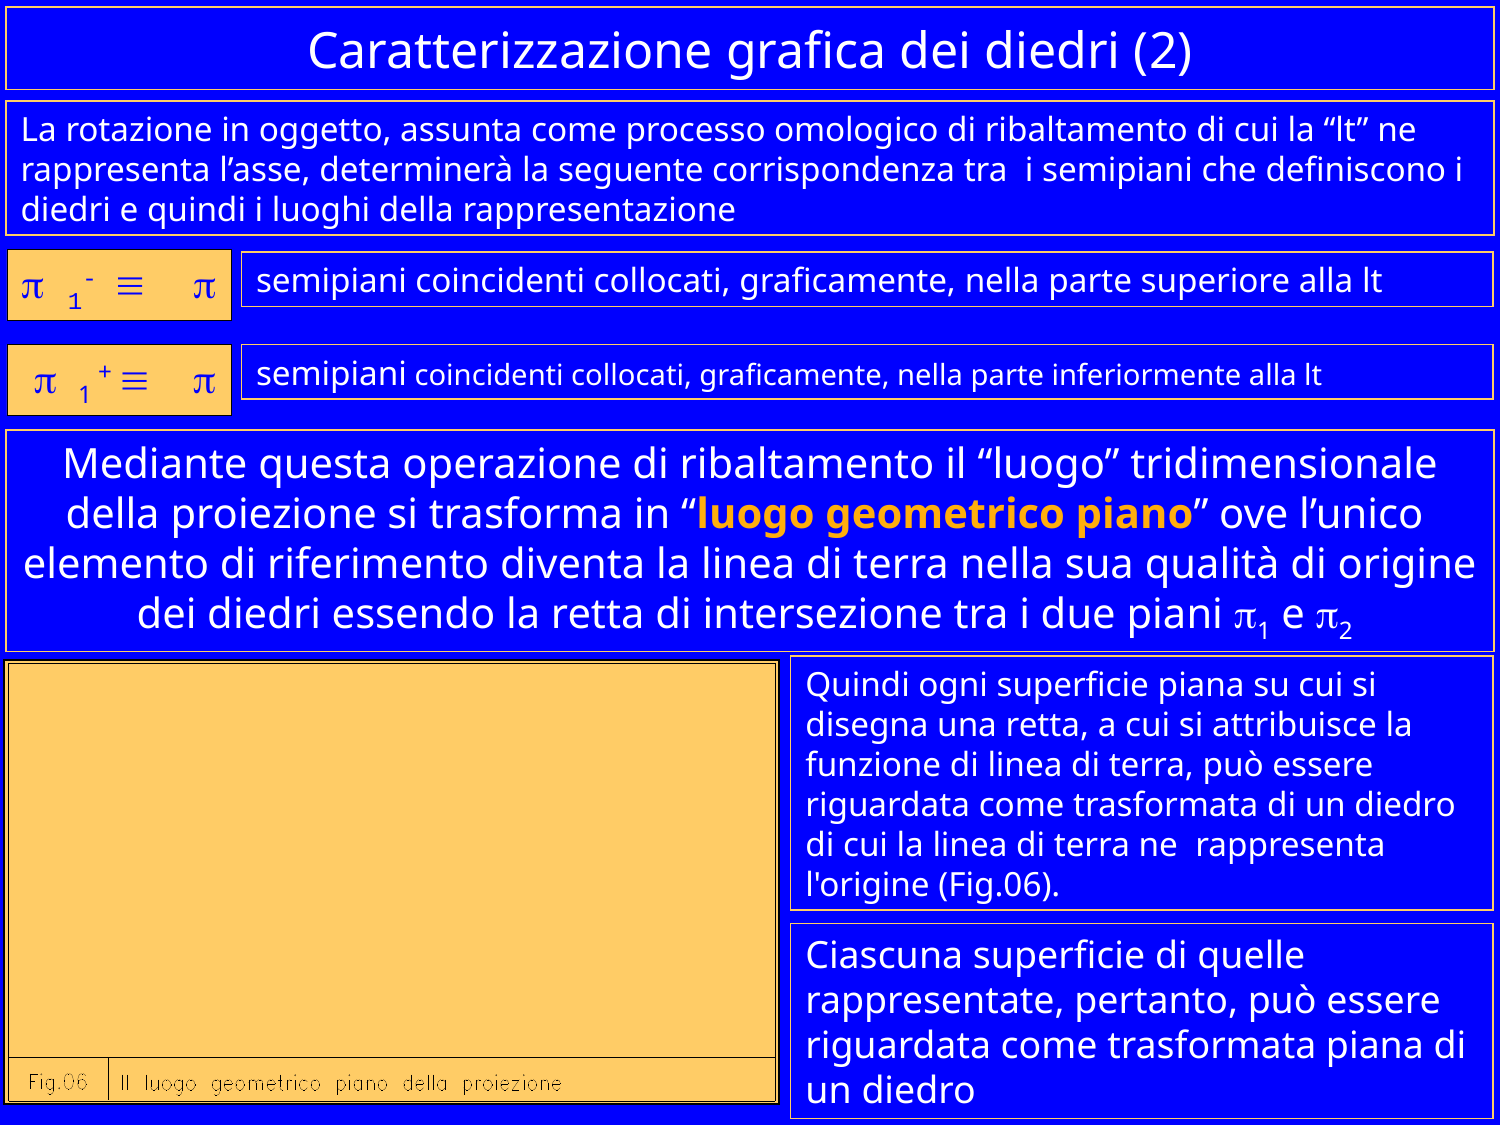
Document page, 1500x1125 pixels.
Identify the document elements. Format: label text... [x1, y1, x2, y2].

text_box La rotazione in oggetto, assunta come processo omologico di ribaltamento di cui la “lt” ne rappresenta l’asse, determinerà la seguente corrispondenza tra i semipiani che definiscono i diedri e quindi i luoghi della rappresentazione [5, 100, 1494, 236]
text_box p 1- º p 2+ [6, 249, 232, 321]
text_box Ciascuna superficie di quelle rappresentate, pertanto, può essere riguardata come trasformata piana di un diedro [790, 923, 1494, 1119]
text_box Mediante questa operazione di ribaltamento il “luogo” tridimensionale della proiezione si trasforma in “luogo geometrico piano” ove l’unico elemento di riferimento diventa la linea di terra nella sua qualità di origine dei diedri essendo la retta di intersezione tra i due piani p1 e p2 [5, 429, 1494, 652]
text_box Quindi ogni superficie piana su cui si disegna una retta, a cui si attribuisce la funzione di linea di terra, può essere riguardata come trasformata di un diedro di cui la linea di terra ne rappresenta l'origine (Fig.06). [790, 655, 1494, 911]
title Caratterizzazione grafica dei diedri (2) [5, 6, 1495, 90]
text_box semipiani coincidenti collocati, graficamente, nella parte superiore alla lt [241, 252, 1494, 307]
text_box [4, 660, 779, 1104]
text_box p 1 + º p 2- [6, 344, 232, 416]
text_box semipiani coincidenti collocati, graficamente, nella parte inferiormente alla lt [241, 344, 1494, 400]
